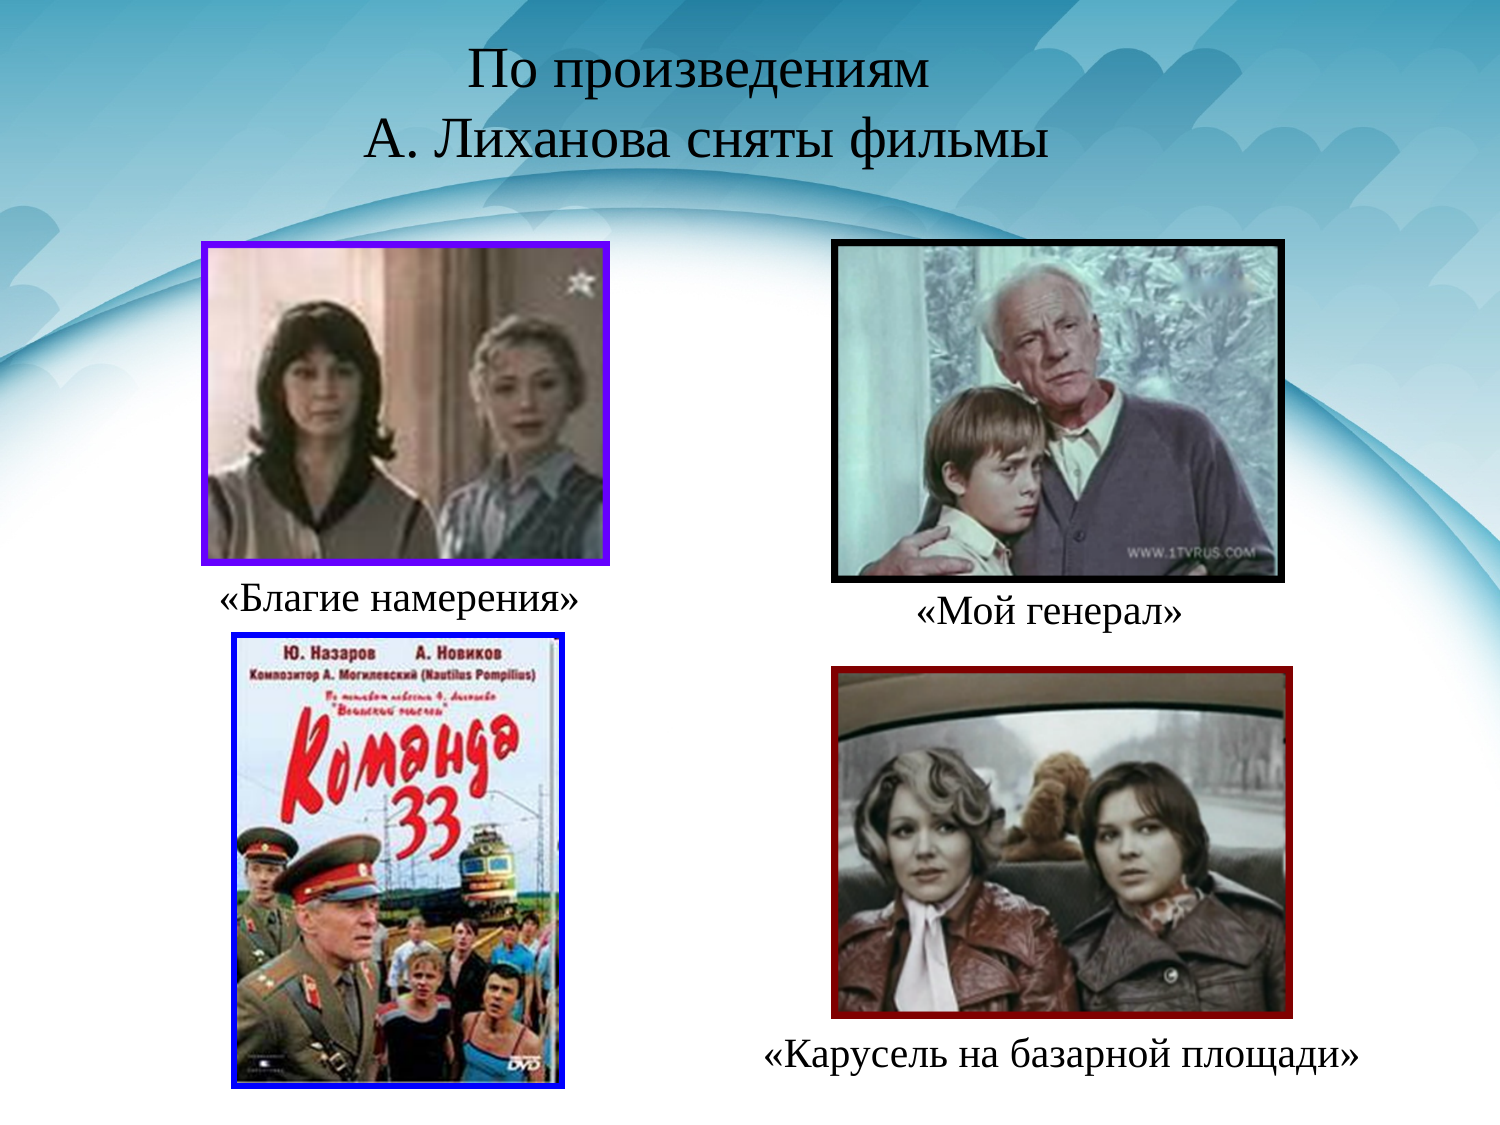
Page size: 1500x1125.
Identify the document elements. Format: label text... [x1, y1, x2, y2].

text_box По произведениям А. Лиханова сняты фильмы [331, 21, 1082, 177]
text_box «Мой генерал» [900, 583, 1199, 641]
text_box «Карусель на базарной площади» [748, 1018, 1376, 1084]
picture [0, 0, 1500, 1125]
text_box «Благие намерения» [203, 566, 596, 628]
